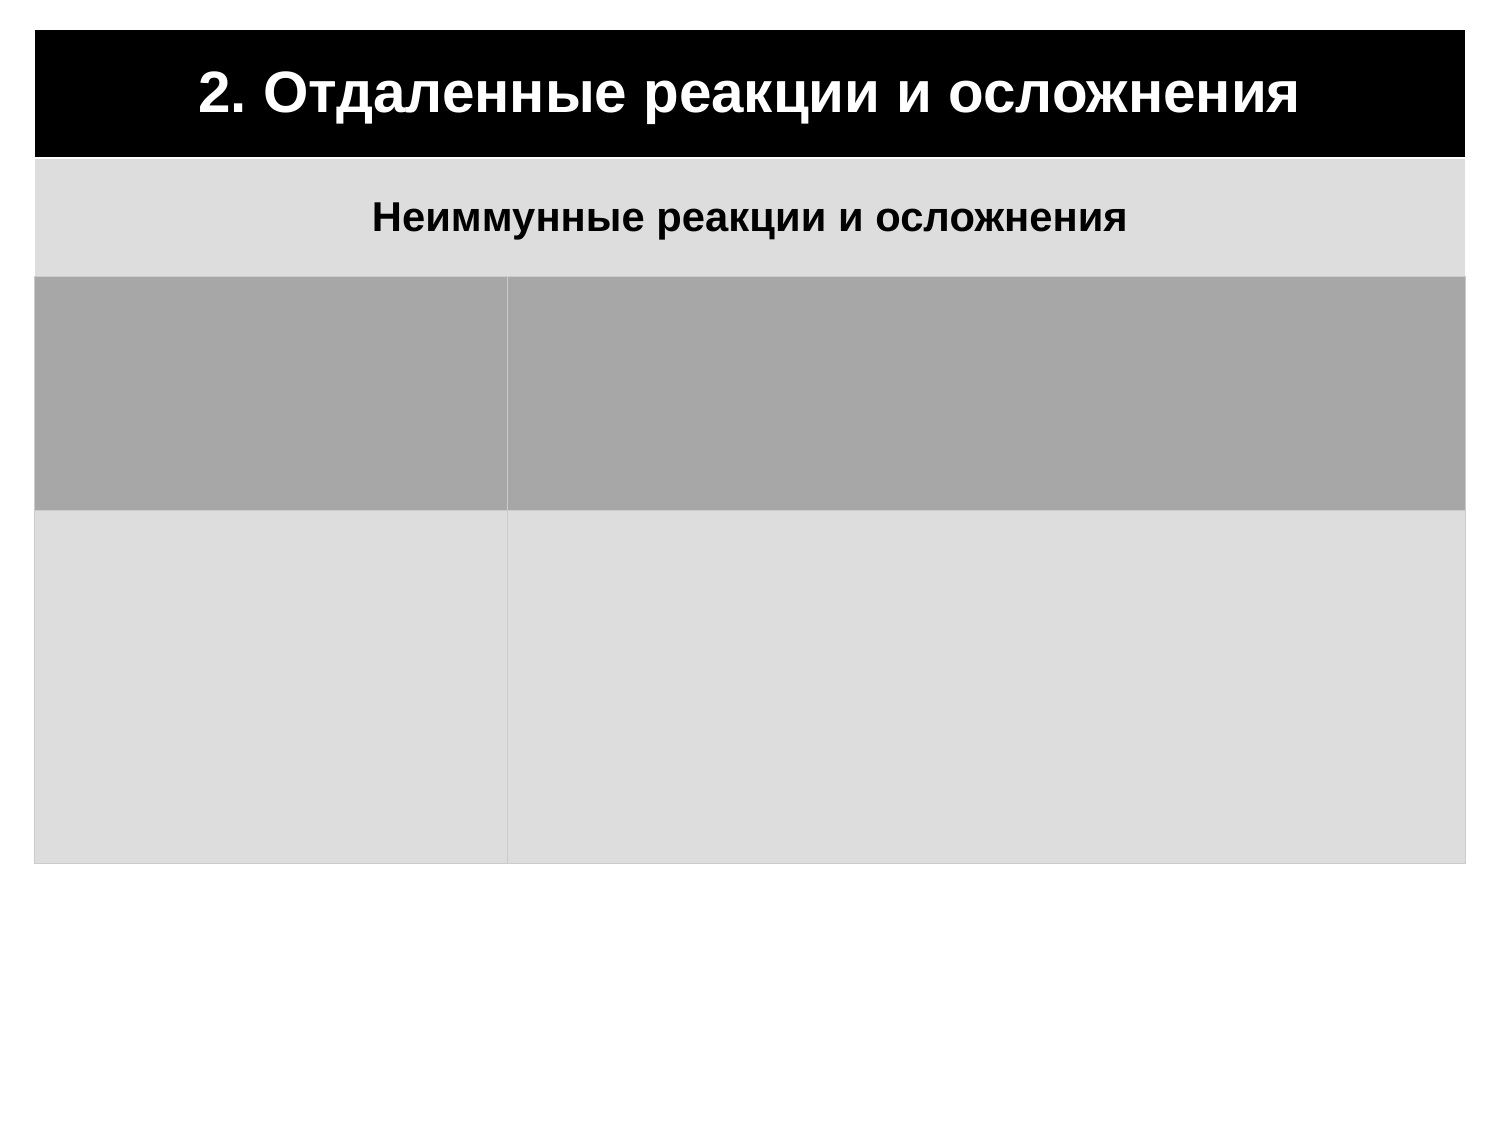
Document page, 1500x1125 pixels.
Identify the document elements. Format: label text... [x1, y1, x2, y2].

table_cell [508, 277, 1465, 510]
table_header 2. Отдаленные реакции и осложнения [35, 30, 1465, 157]
table_cell [508, 511, 1465, 863]
table_cell Неиммунные реакции и осложнения [35, 159, 1465, 276]
table_cell [35, 511, 507, 863]
table_cell [35, 277, 507, 510]
